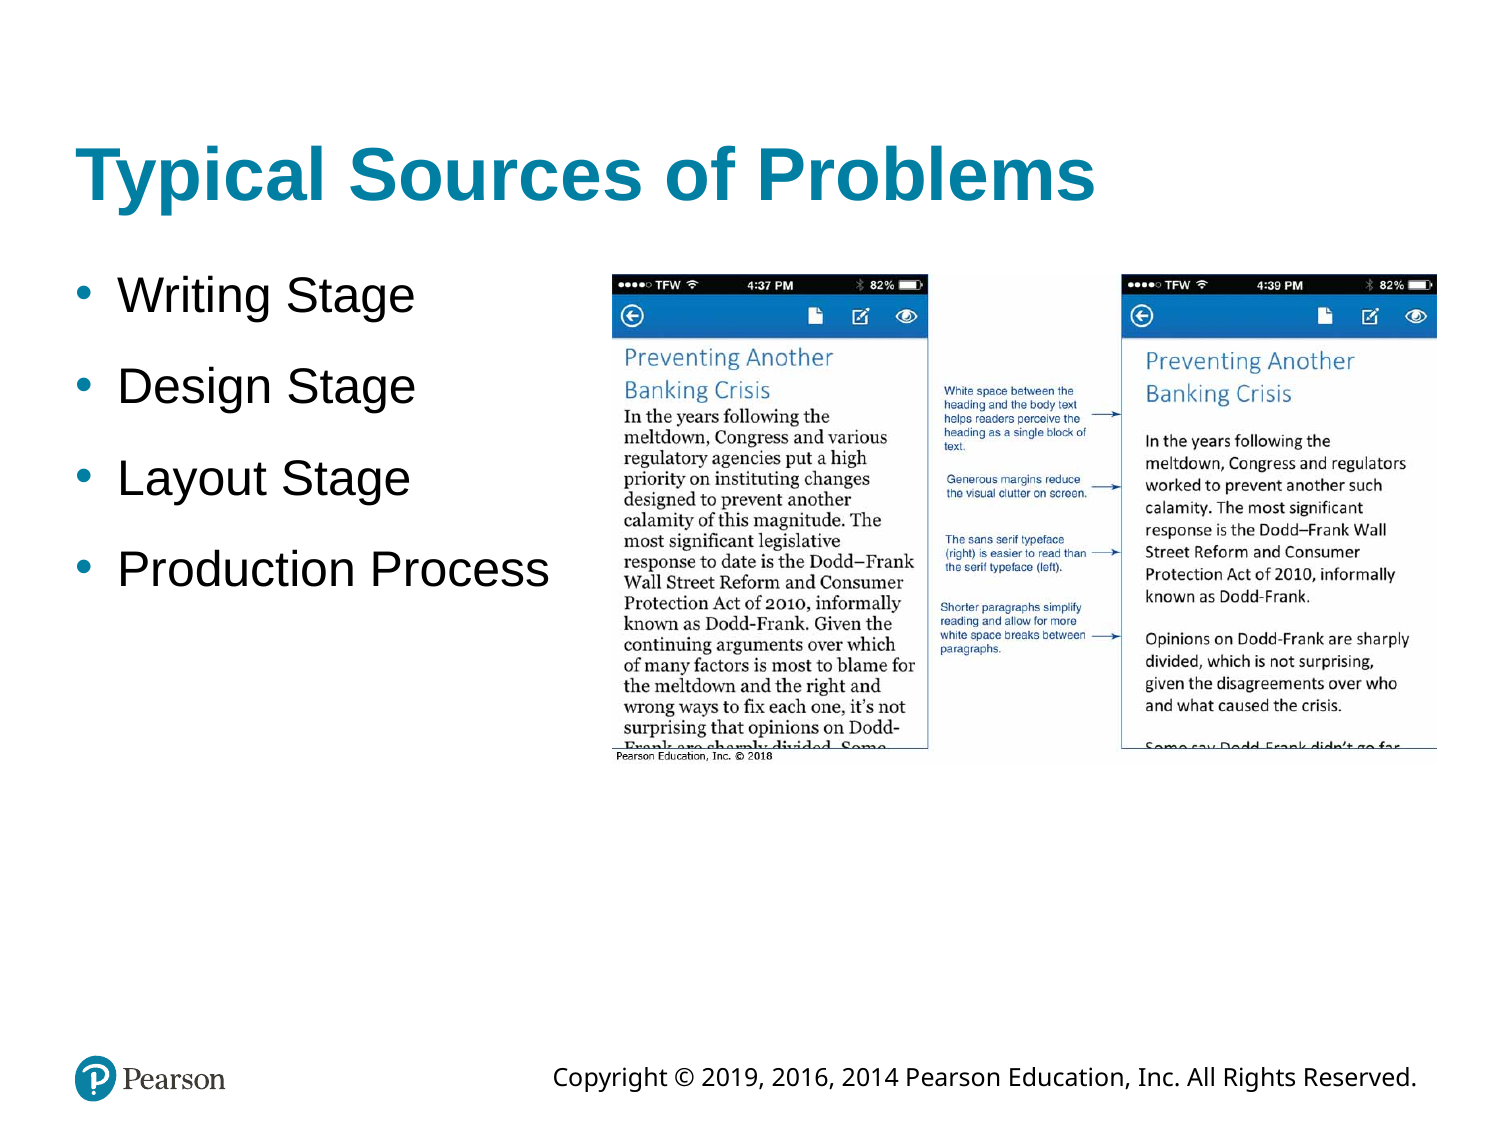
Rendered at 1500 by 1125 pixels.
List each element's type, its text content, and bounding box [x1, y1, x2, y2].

list Writing Stage Design Stage Layout Stage Production Process [75, 262, 1425, 600]
picture [612, 274, 1437, 765]
title Typical Sources of Problems [75, 35, 1425, 216]
